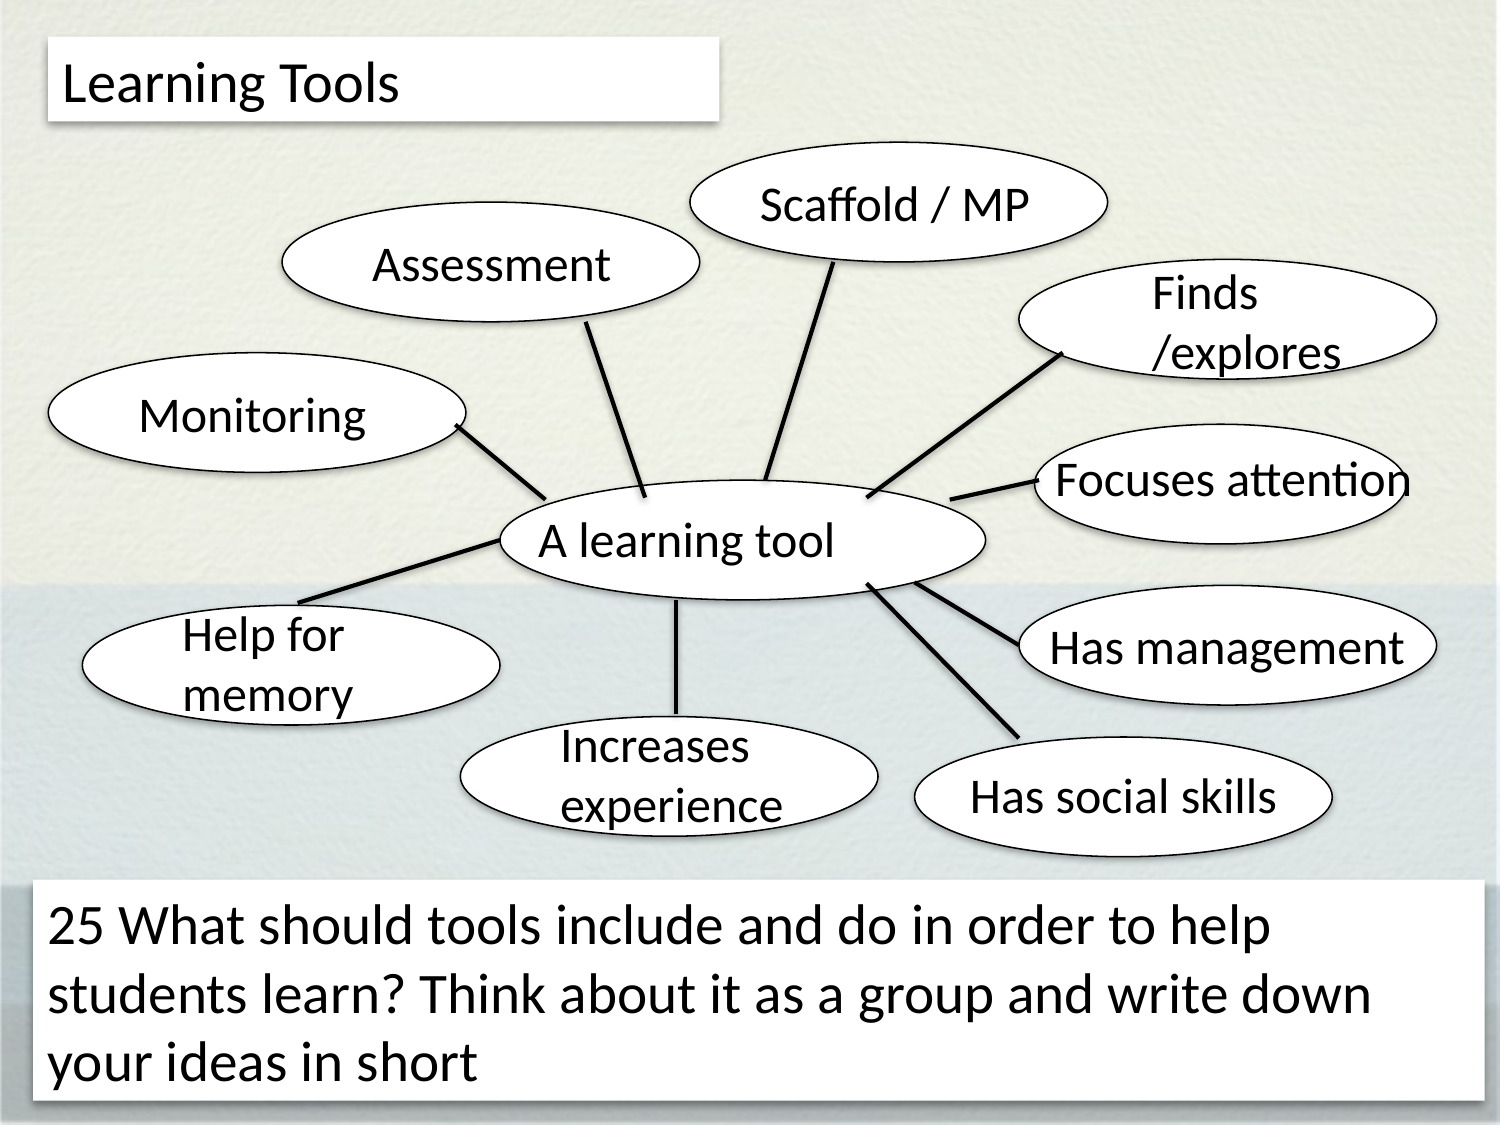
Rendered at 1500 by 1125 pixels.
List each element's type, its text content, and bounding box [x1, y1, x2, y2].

text_box [47, 351, 467, 474]
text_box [297, 539, 501, 604]
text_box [866, 582, 1020, 739]
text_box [866, 352, 1064, 498]
text_box [1024, 621, 1034, 669]
text_box 25 What should tools include and do in order to help students learn? Think about it as a group and write down your ideas in short [33, 879, 1485, 1101]
text_box Learning Tools [48, 36, 720, 122]
text_box [81, 616, 167, 715]
text_box Scaffold / MP [745, 163, 1063, 239]
text_box [834, 738, 879, 814]
text_box [499, 513, 523, 567]
text_box [1060, 682, 1395, 706]
text_box [281, 201, 701, 323]
text_box [651, 479, 861, 499]
text_box [1018, 264, 1137, 374]
text_box [456, 627, 501, 703]
text_box [968, 736, 1279, 756]
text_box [455, 424, 546, 500]
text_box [764, 261, 834, 481]
picture [0, 0, 1500, 1125]
text_box A learning tool [523, 499, 958, 575]
text_box Help for memory [167, 593, 456, 729]
text_box [543, 575, 943, 601]
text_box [585, 321, 646, 498]
text_box Assessment [357, 223, 646, 299]
text_box Has social skills [955, 756, 1358, 831]
text_box [958, 511, 987, 569]
text_box [1095, 423, 1346, 439]
text_box [1067, 584, 1389, 606]
text_box [689, 141, 1109, 263]
text_box Has management [1034, 606, 1437, 682]
text_box [913, 760, 1297, 858]
text_box Increases experience [545, 705, 834, 840]
text_box [459, 727, 545, 826]
text_box [562, 494, 580, 499]
text_box [1057, 514, 1384, 545]
text_box Finds /explores [1137, 252, 1455, 388]
text_box Monitoring [123, 374, 412, 450]
text_box Focuses attention [1040, 439, 1449, 514]
